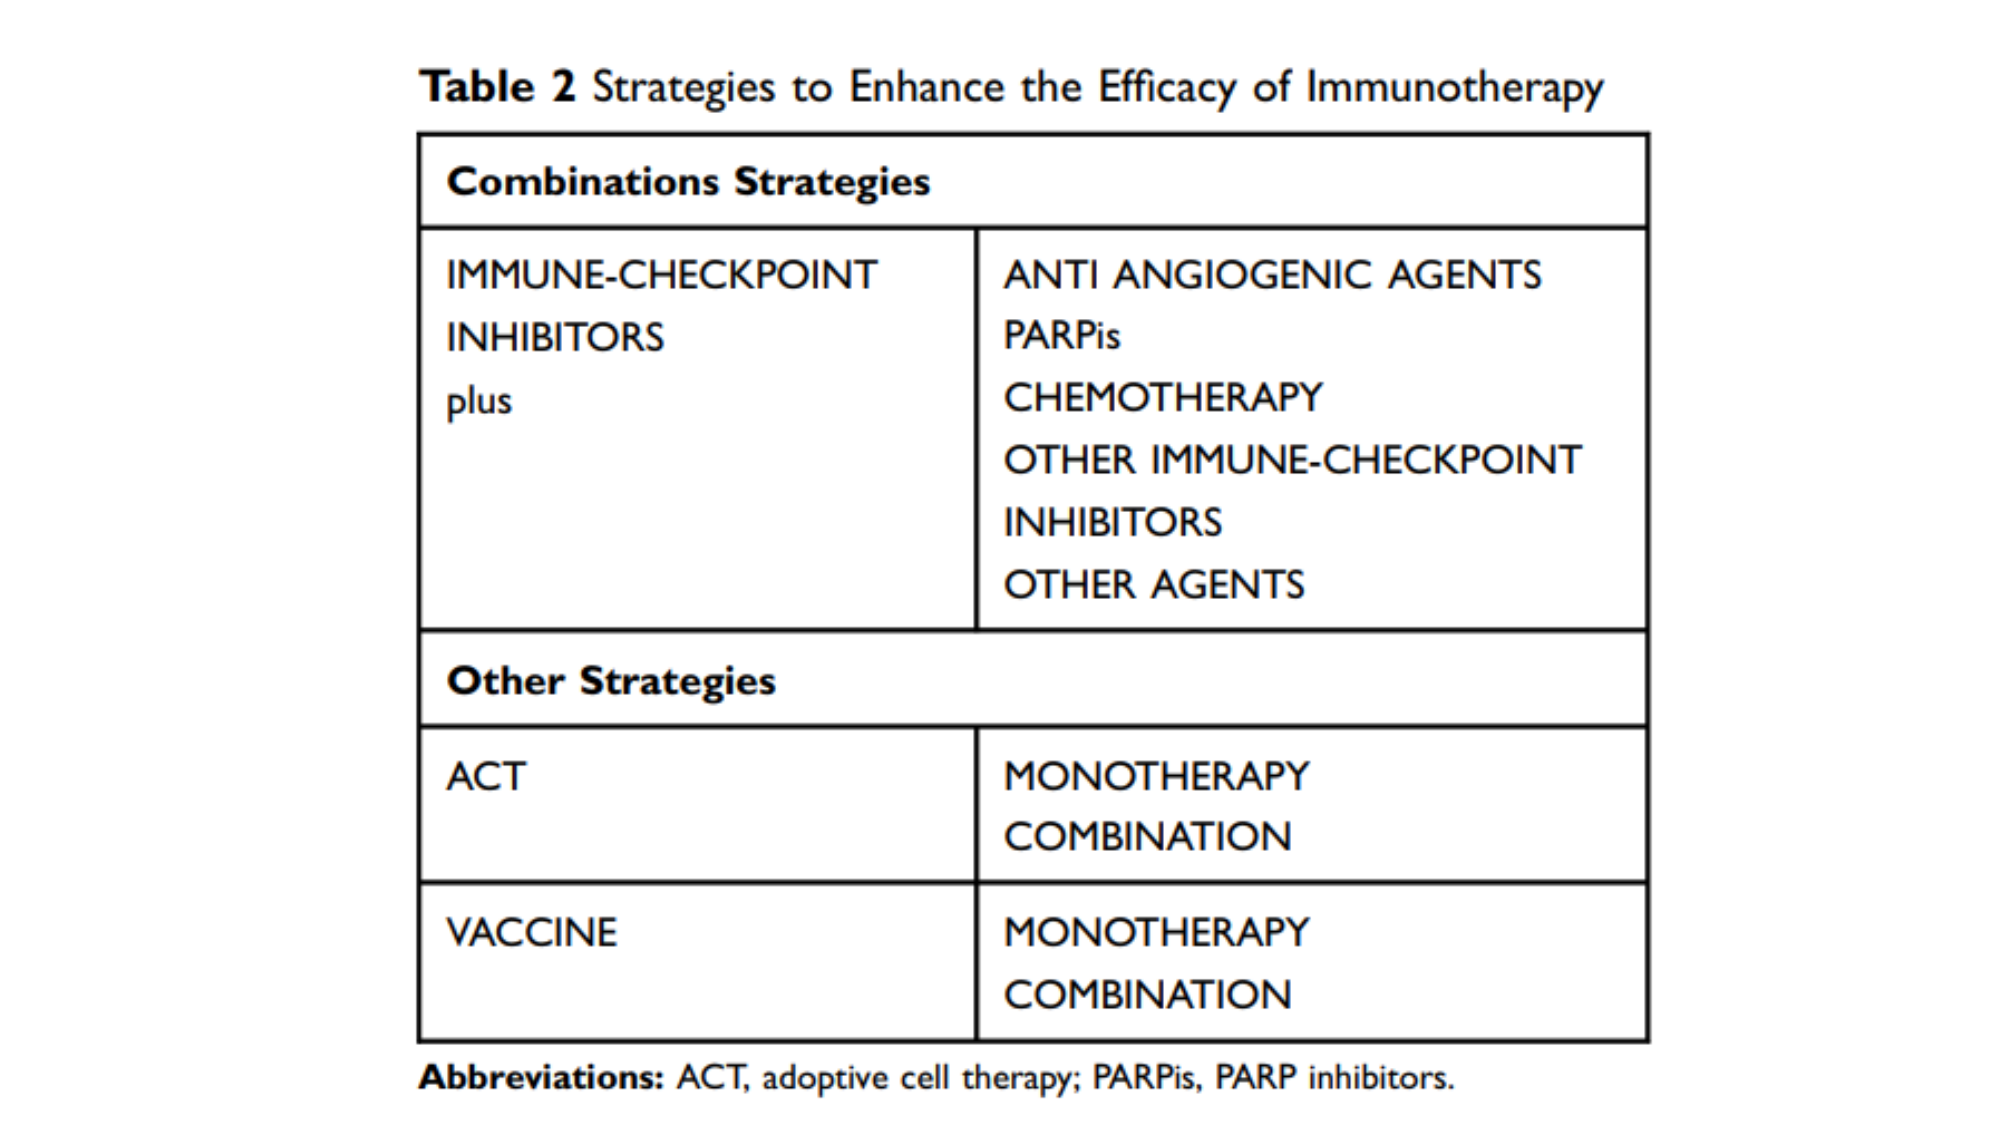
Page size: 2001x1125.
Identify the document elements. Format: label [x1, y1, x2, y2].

picture [397, 55, 1670, 1125]
